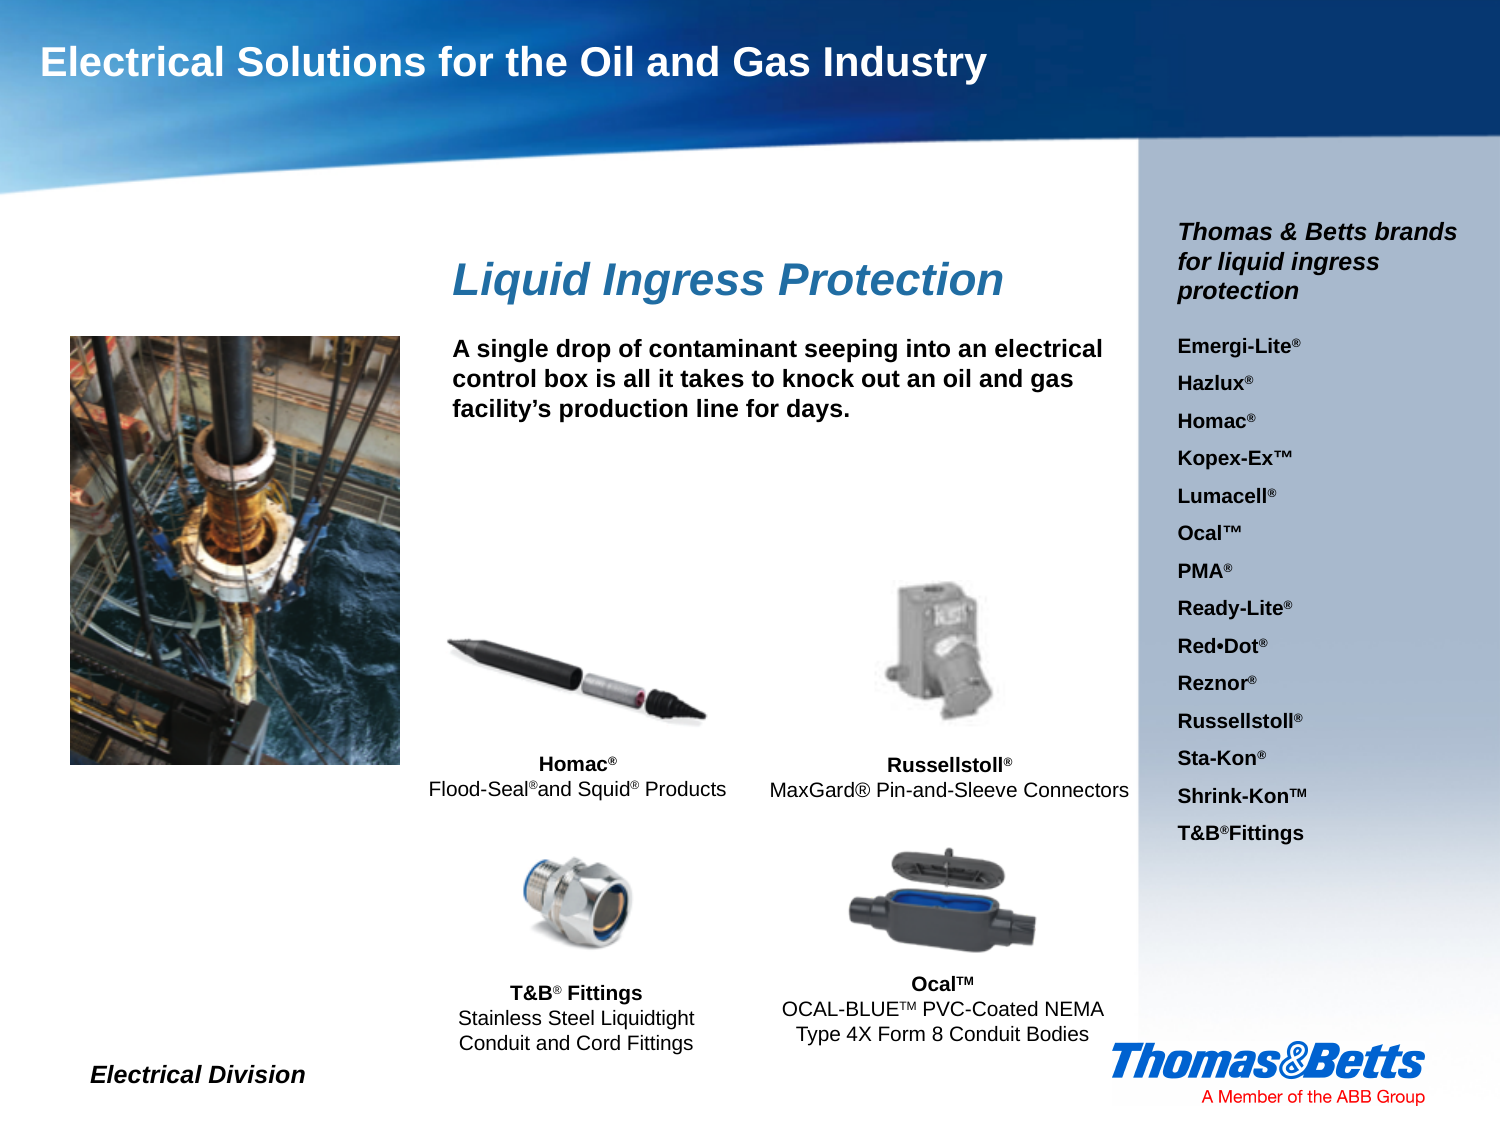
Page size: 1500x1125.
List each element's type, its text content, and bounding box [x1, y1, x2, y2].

list A single drop of contaminant seeping into an electrical control box is all it takes to knock out an oil and gas facility’s production line for days. [437, 324, 1138, 513]
text_box Russellstoll® MaxGard® Pin-and-Sleeve Connectors [742, 744, 1157, 810]
text_box OcalTM OCAL-BLUETM PVC-Coated NEMA Type 4X Form 8 Conduit Bodies [762, 963, 1123, 1054]
list Thomas & Betts brands for liquid ingress protection [1162, 162, 1500, 313]
text_box T&B® Fittings Stainless Steel Liquidtight Conduit and Cord Fittings [429, 972, 724, 1063]
picture [0, 0, 1500, 1125]
title Liquid Ingress Protection [437, 162, 1138, 313]
list Emergi-Lite® Hazlux® Homac® Kopex-Ex™ Lumacell® Ocal™ PMA® Ready-Lite® Red•Dot® Reznor® Russellstoll® Sta-Kon® Shrink-KonTM T&B®Fittings [1162, 324, 1482, 1000]
text_box Homac® Flood-Seal®and Squid® Products [398, 743, 757, 808]
